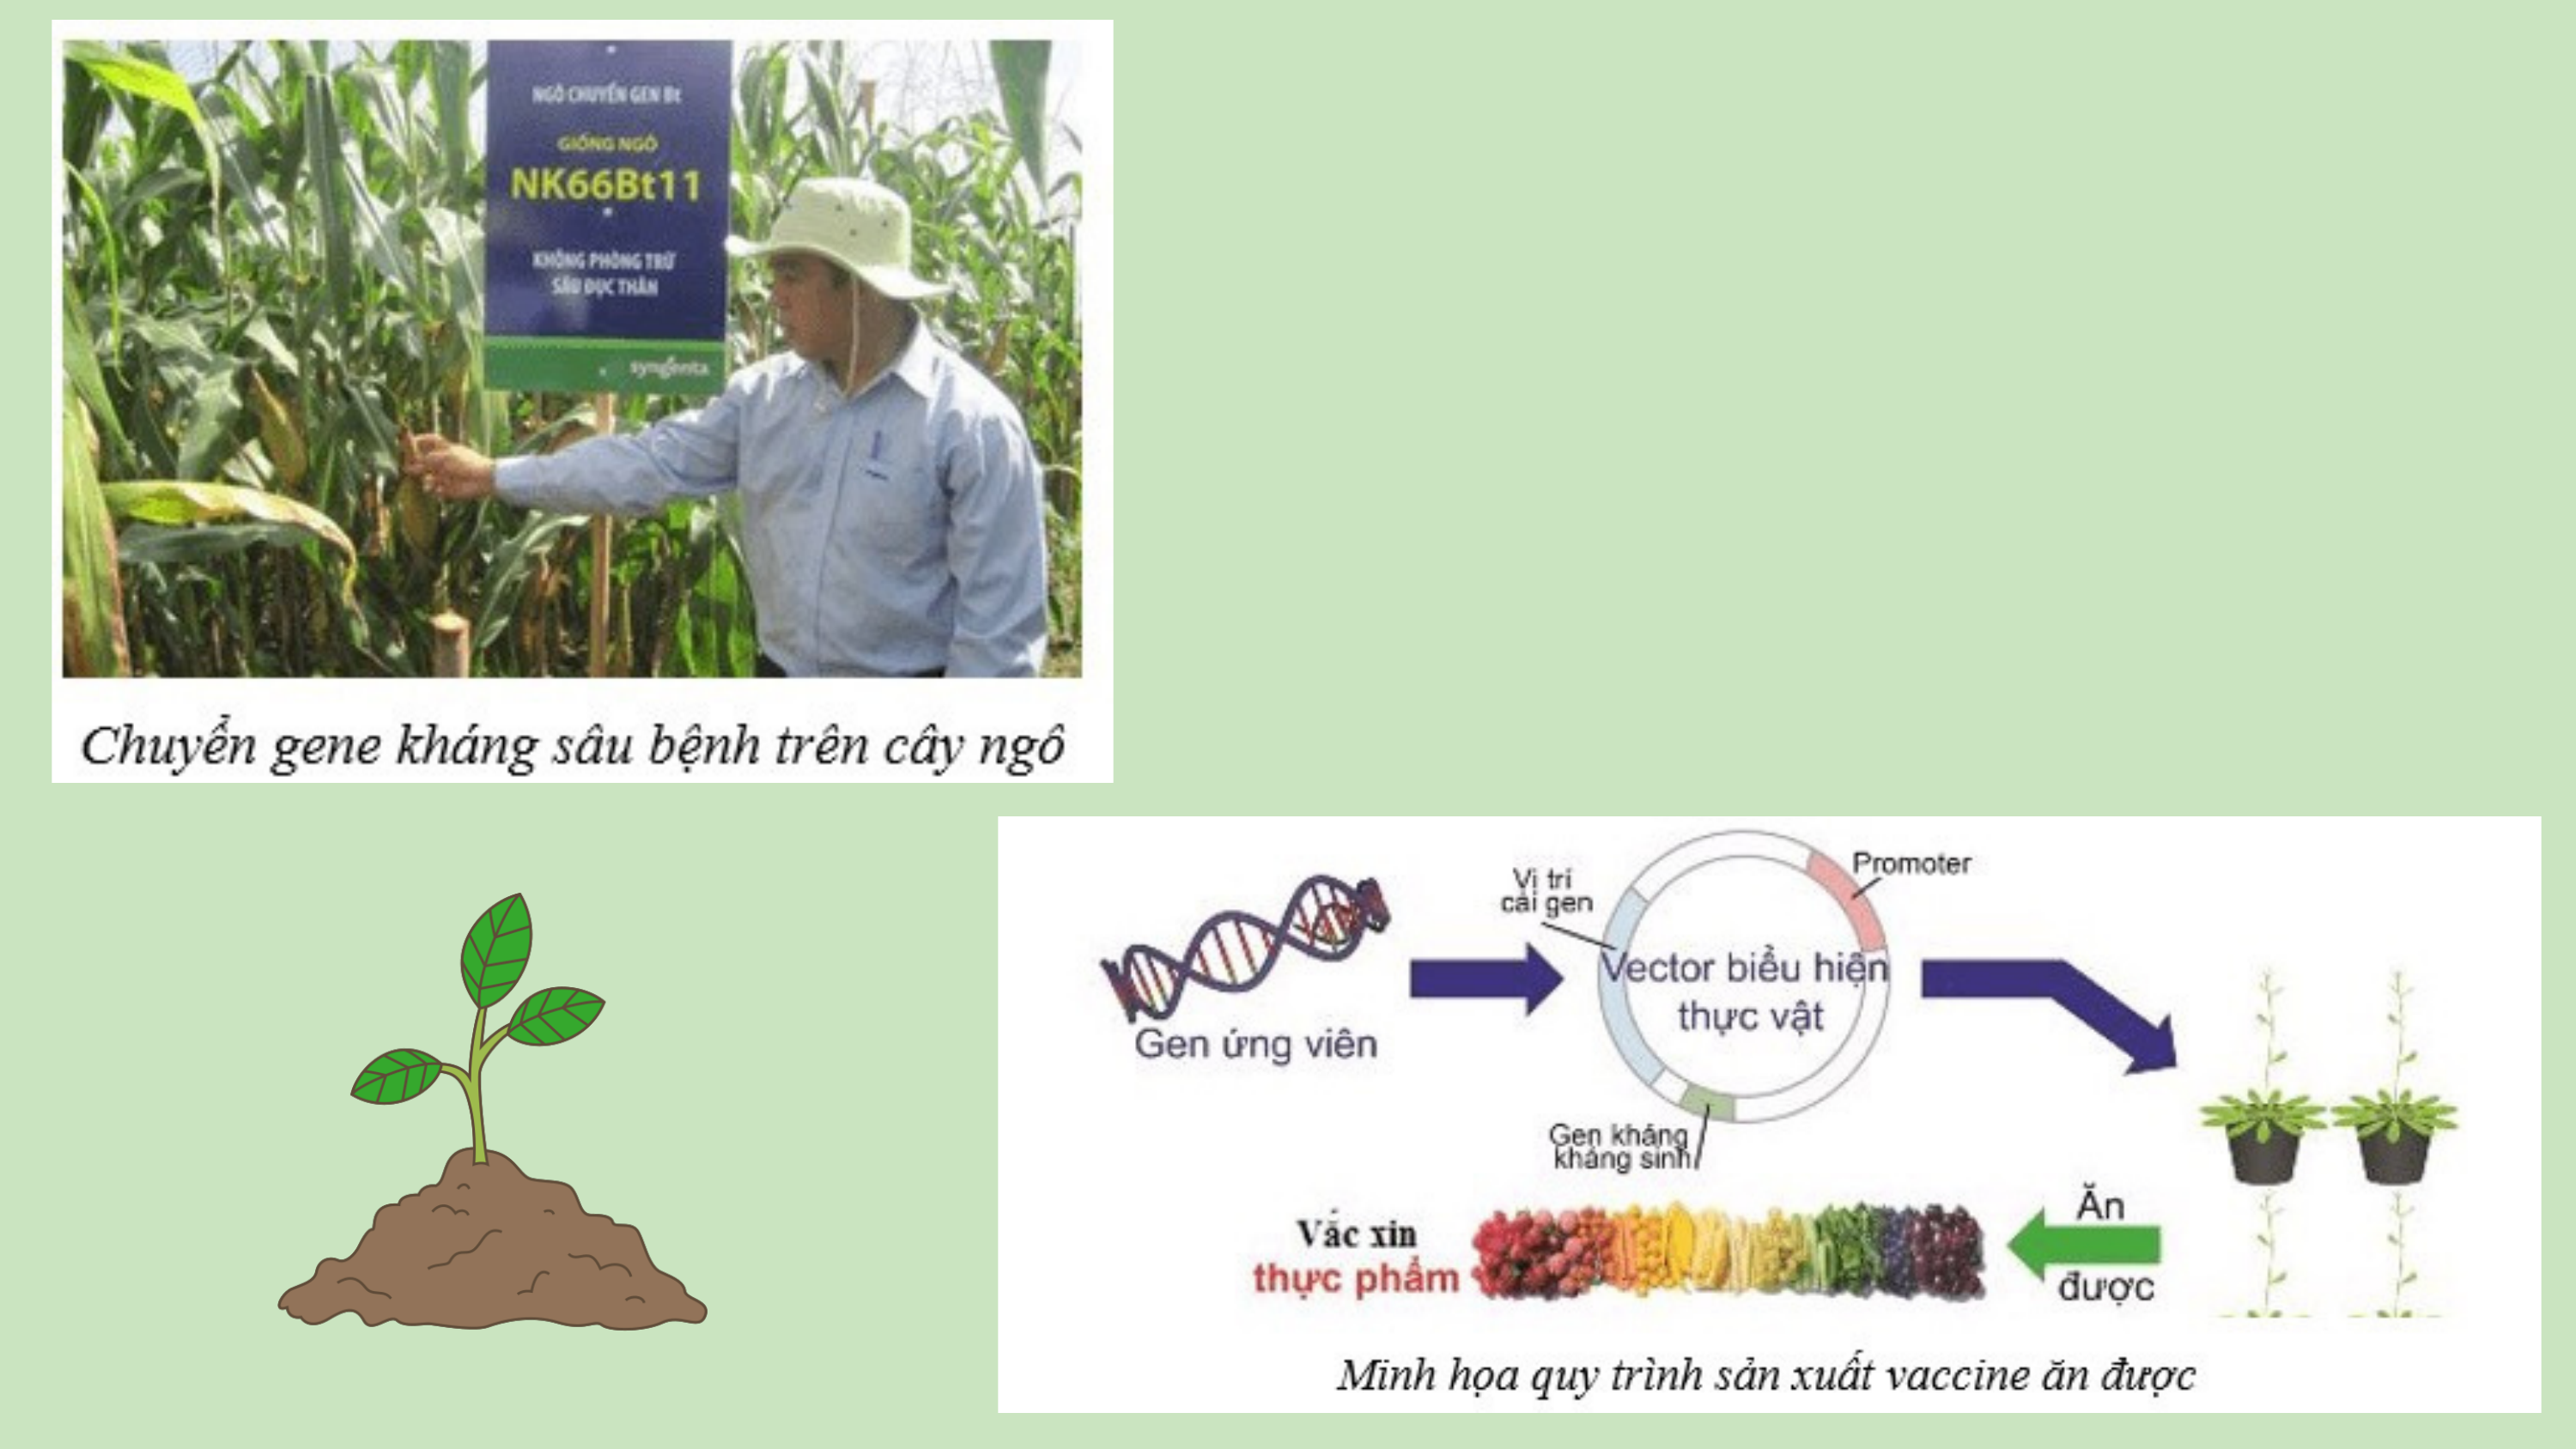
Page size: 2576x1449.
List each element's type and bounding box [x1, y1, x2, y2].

text_box [272, 893, 711, 1337]
text_box [998, 816, 2542, 1413]
text_box [52, 20, 1114, 783]
